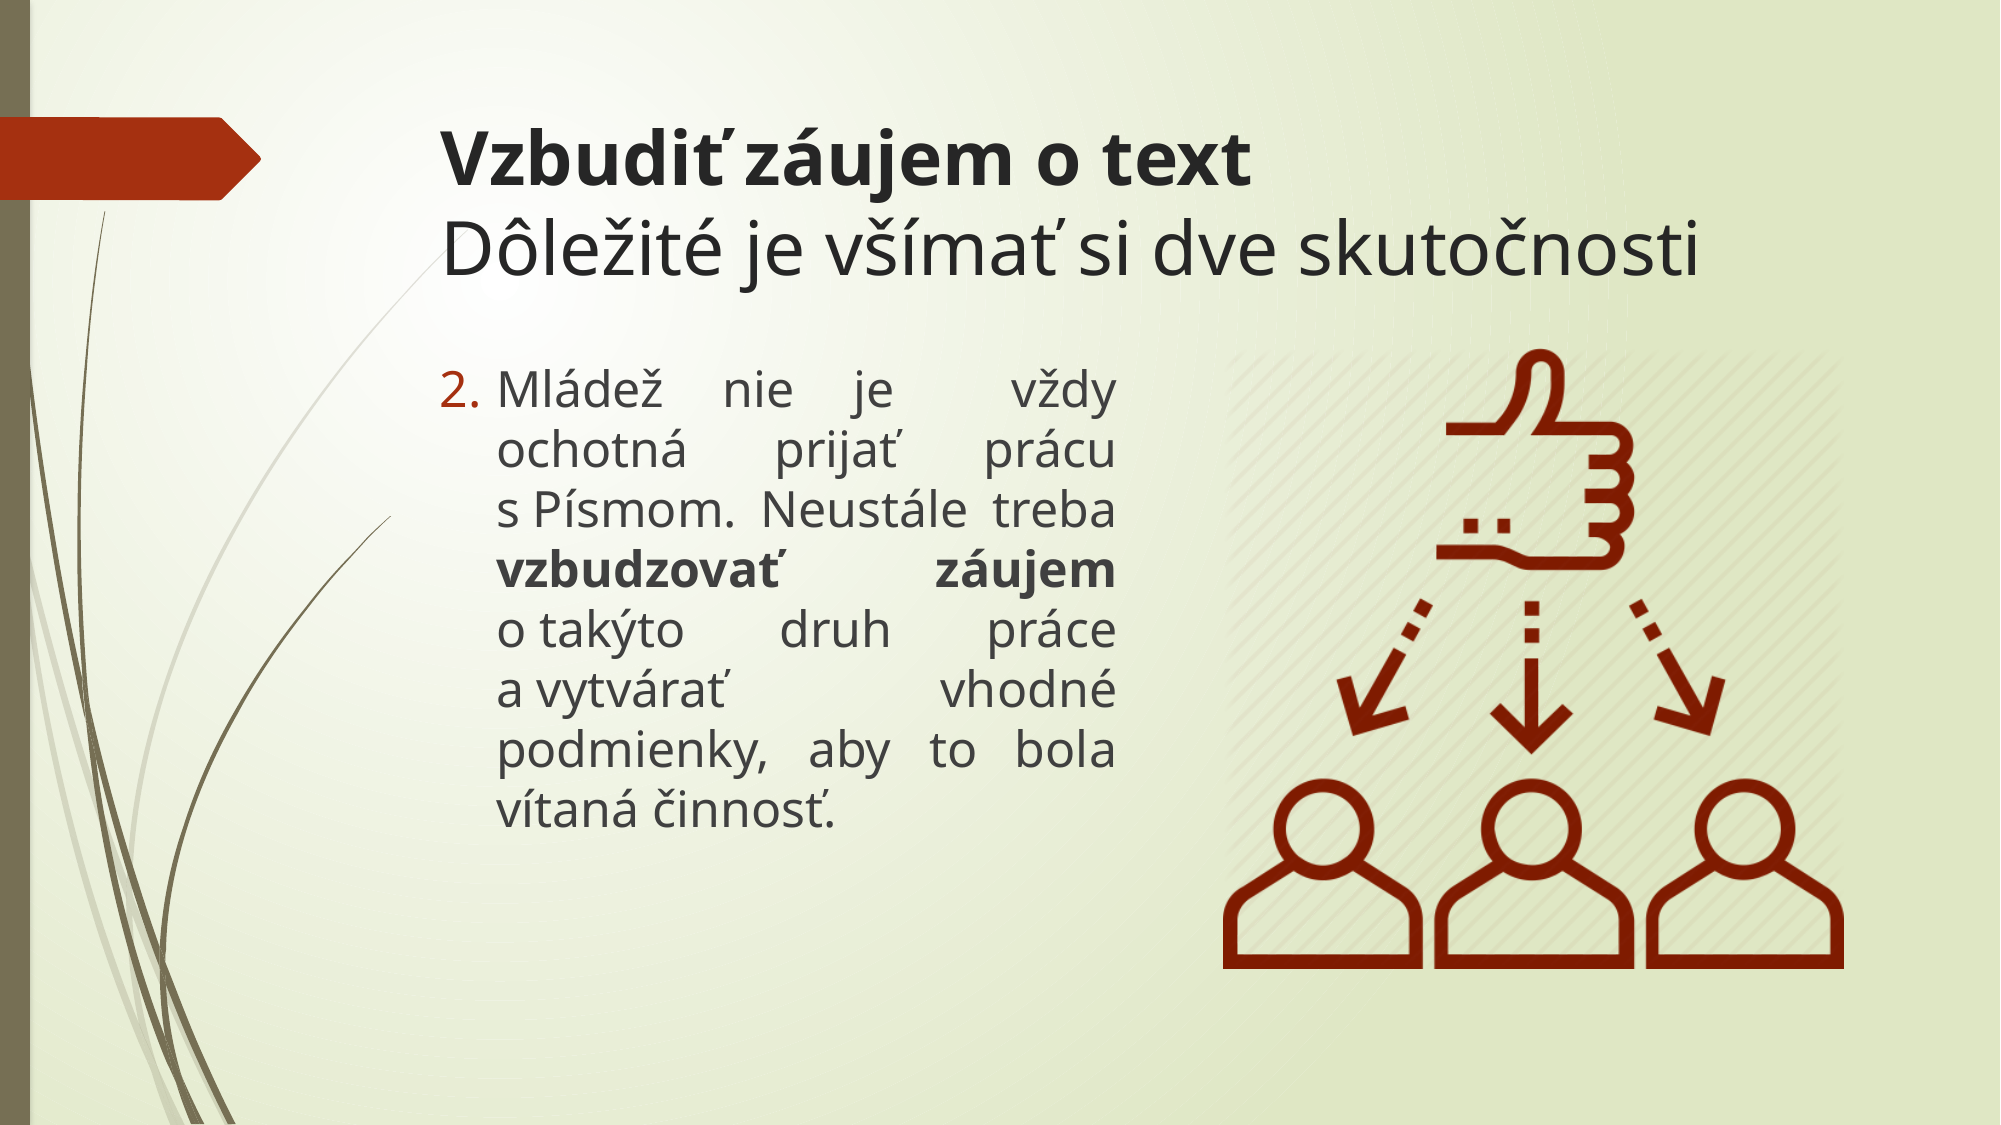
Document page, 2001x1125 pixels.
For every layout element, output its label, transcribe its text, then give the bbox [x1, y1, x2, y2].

title Vzbudiť záujem o text Dôležité je všímať si dve skutočnosti [425, 102, 1888, 313]
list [1223, 348, 1844, 969]
list Mládež nie je vždy ochotná prijať prácu s Písmom. Neustále treba vzbudzovať záujem o takýto druh práce a vytvárať vhodné podmienky, aby to bola vítaná činnosť. [424, 350, 1133, 970]
